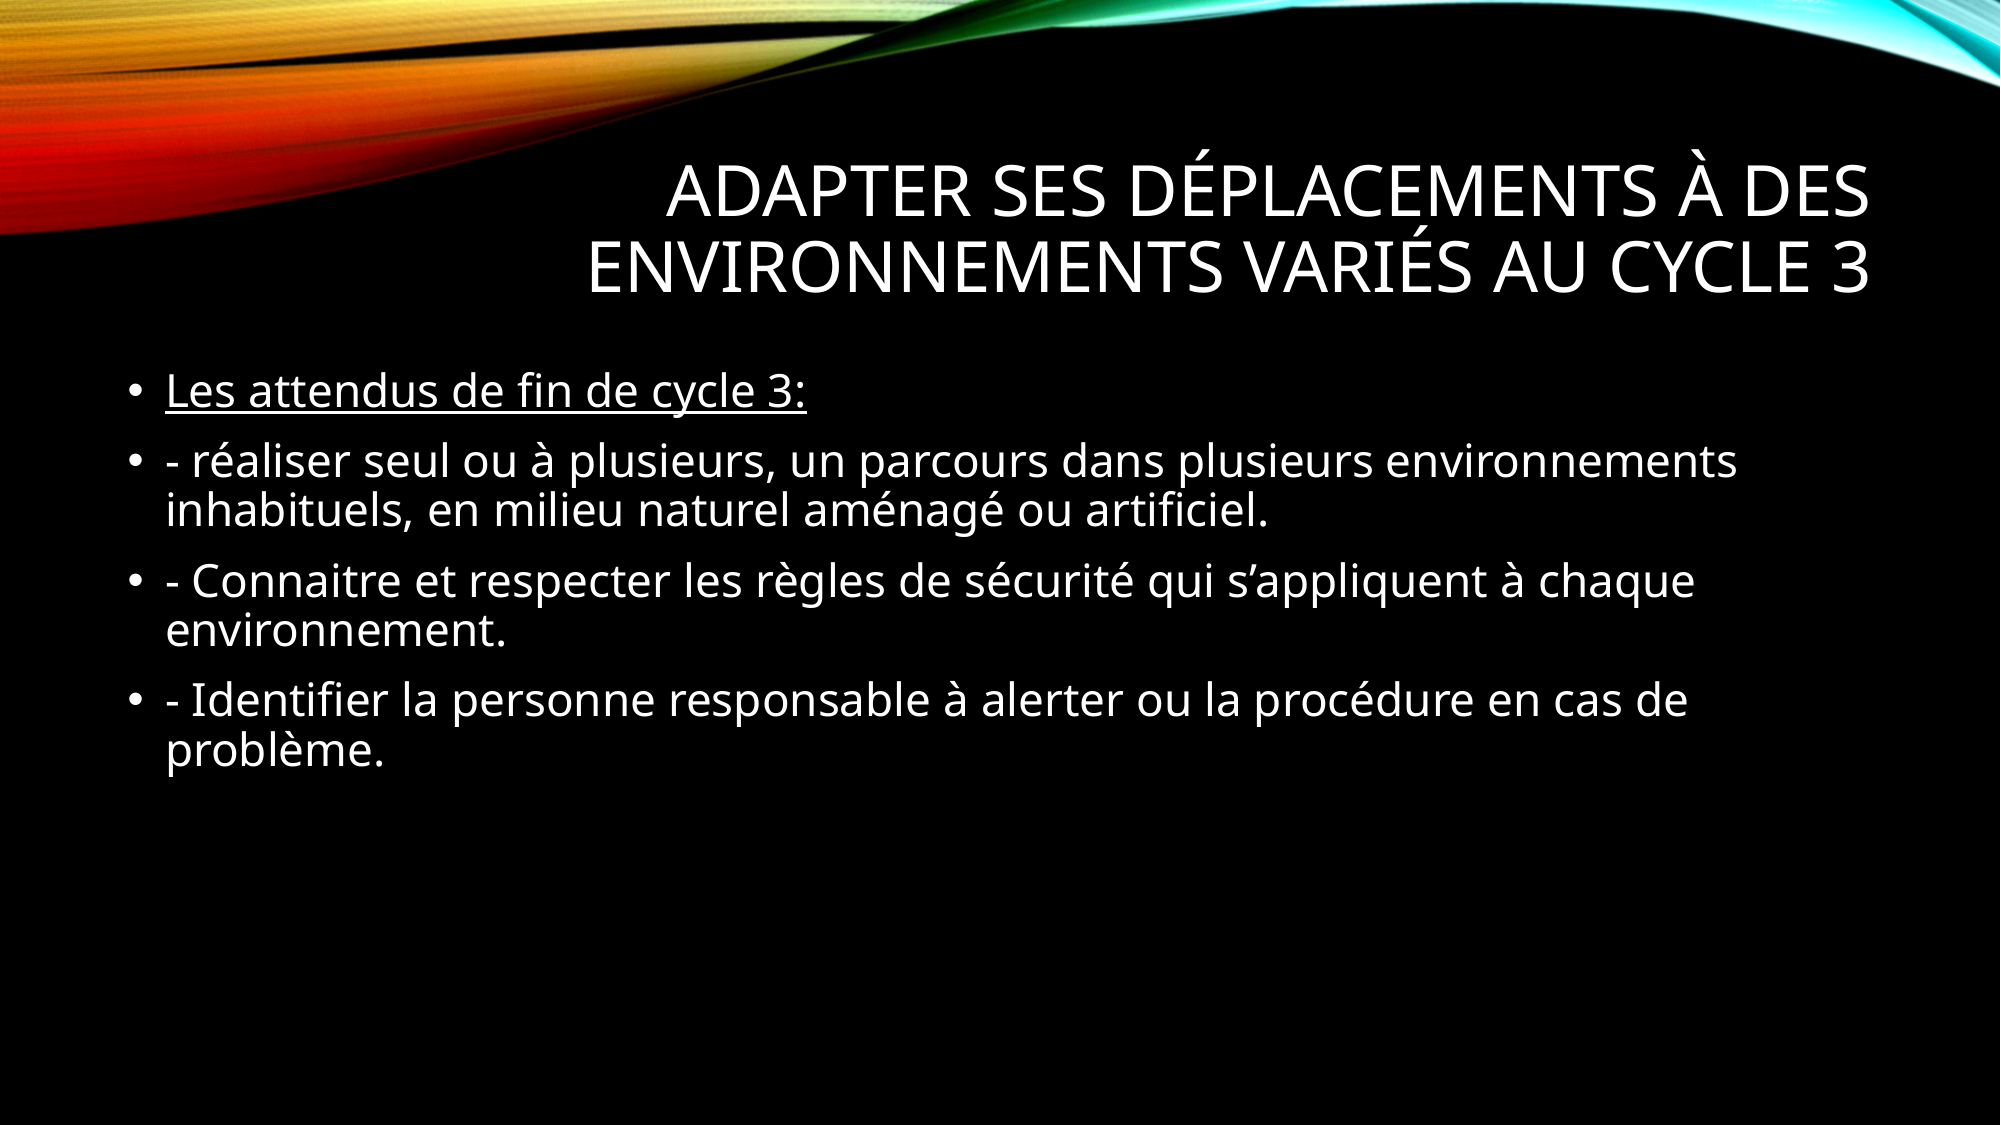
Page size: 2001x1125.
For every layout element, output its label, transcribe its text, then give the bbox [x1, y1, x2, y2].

list Les attendus de fin de cycle 3: - réaliser seul ou à plusieurs, un parcours dans plusieurs environnements inhabituels, en milieu naturel aménagé ou artificiel. - Connaitre et respecter les règles de sécurité qui s’appliquent à chaque environnement. - Identifier la personne responsable à alerter ou la procédure en cas de problème. [112, 360, 1888, 1021]
title Adapter ses déplacements à des environnements variés au cycle 3 [474, 125, 1888, 338]
picture [0, 0, 2000, 237]
